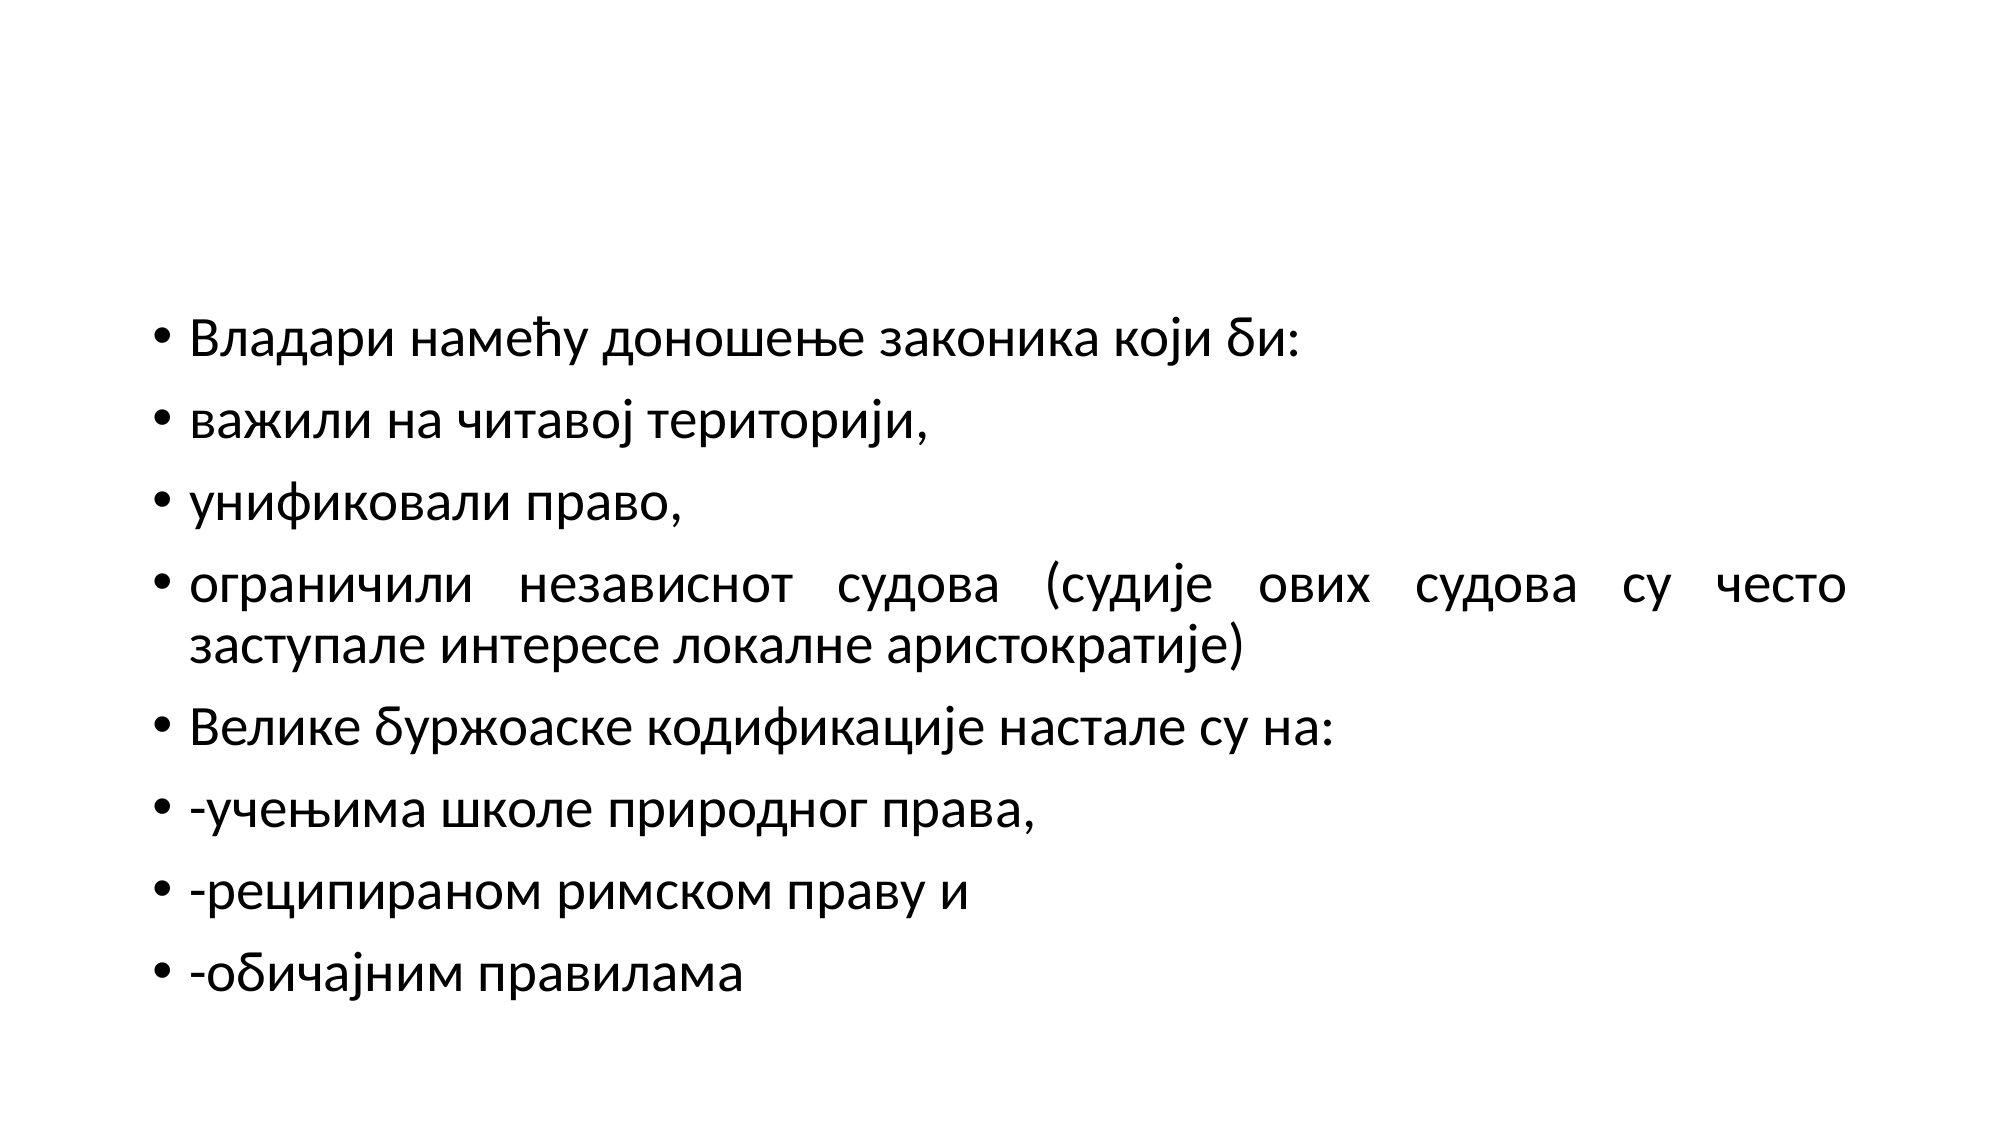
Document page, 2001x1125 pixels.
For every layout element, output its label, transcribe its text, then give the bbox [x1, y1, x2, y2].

list Владари намећу доношење законика који би: важили на читавој територији, унификовали право, ограничили независнот судова (судије ових судова су често заступале интересе локалне аристократије) Велике буржоаске кодификације настале су на: -учењима школе природног права, -реципираном римском праву и -обичајним правилама [137, 299, 1863, 1014]
